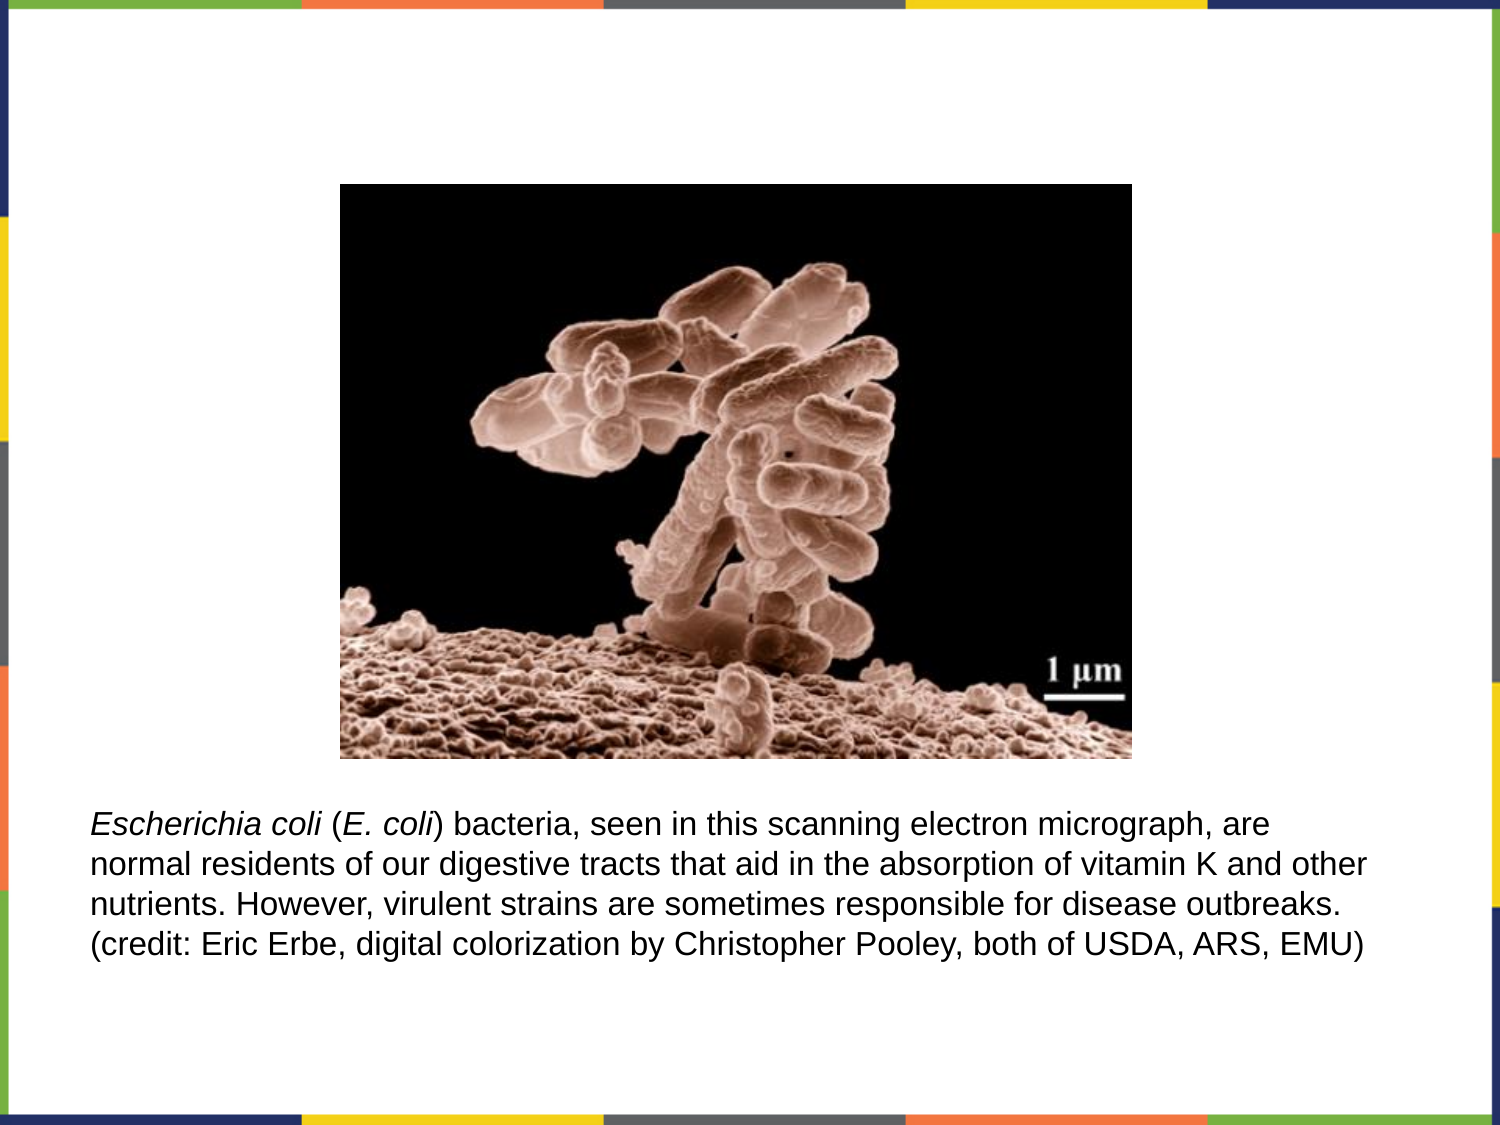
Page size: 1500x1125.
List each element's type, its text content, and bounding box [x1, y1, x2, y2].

picture [0, 0, 1500, 1125]
list Escherichia coli (E. coli) bacteria, seen in this scanning electron micrograph, are normal residents of our digestive tracts that aid in the absorption of vitamin K and other nutrients. However, virulent strains are sometimes responsible for disease outbreaks. (credit: Eric Erbe, digital colorization by Christopher Pooley, both of USDA, ARS, EMU) [75, 794, 1398, 986]
